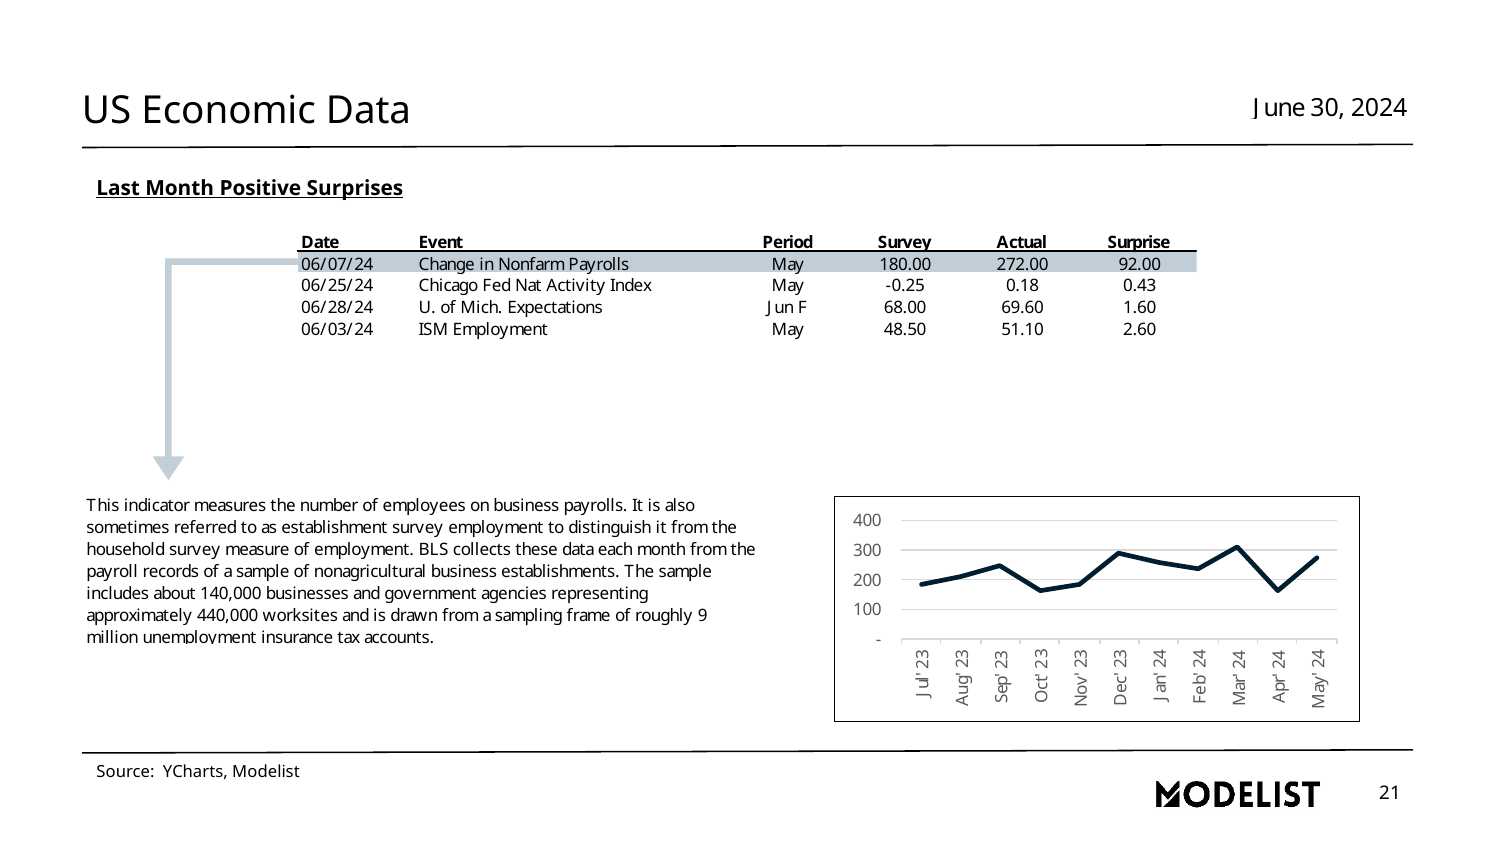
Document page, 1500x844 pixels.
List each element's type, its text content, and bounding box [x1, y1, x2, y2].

text_box [150, 257, 296, 483]
text_box US Economic Data [81, 77, 1414, 132]
picture [81, 491, 762, 647]
picture [1096, 87, 1414, 121]
picture [296, 228, 1199, 471]
slide_number 21 [1343, 778, 1416, 809]
text_box Source: YCharts, Modelist [81, 752, 1007, 788]
picture [834, 496, 1360, 722]
picture [1131, 772, 1343, 815]
text_box Last Month Positive Surprises [81, 167, 750, 207]
